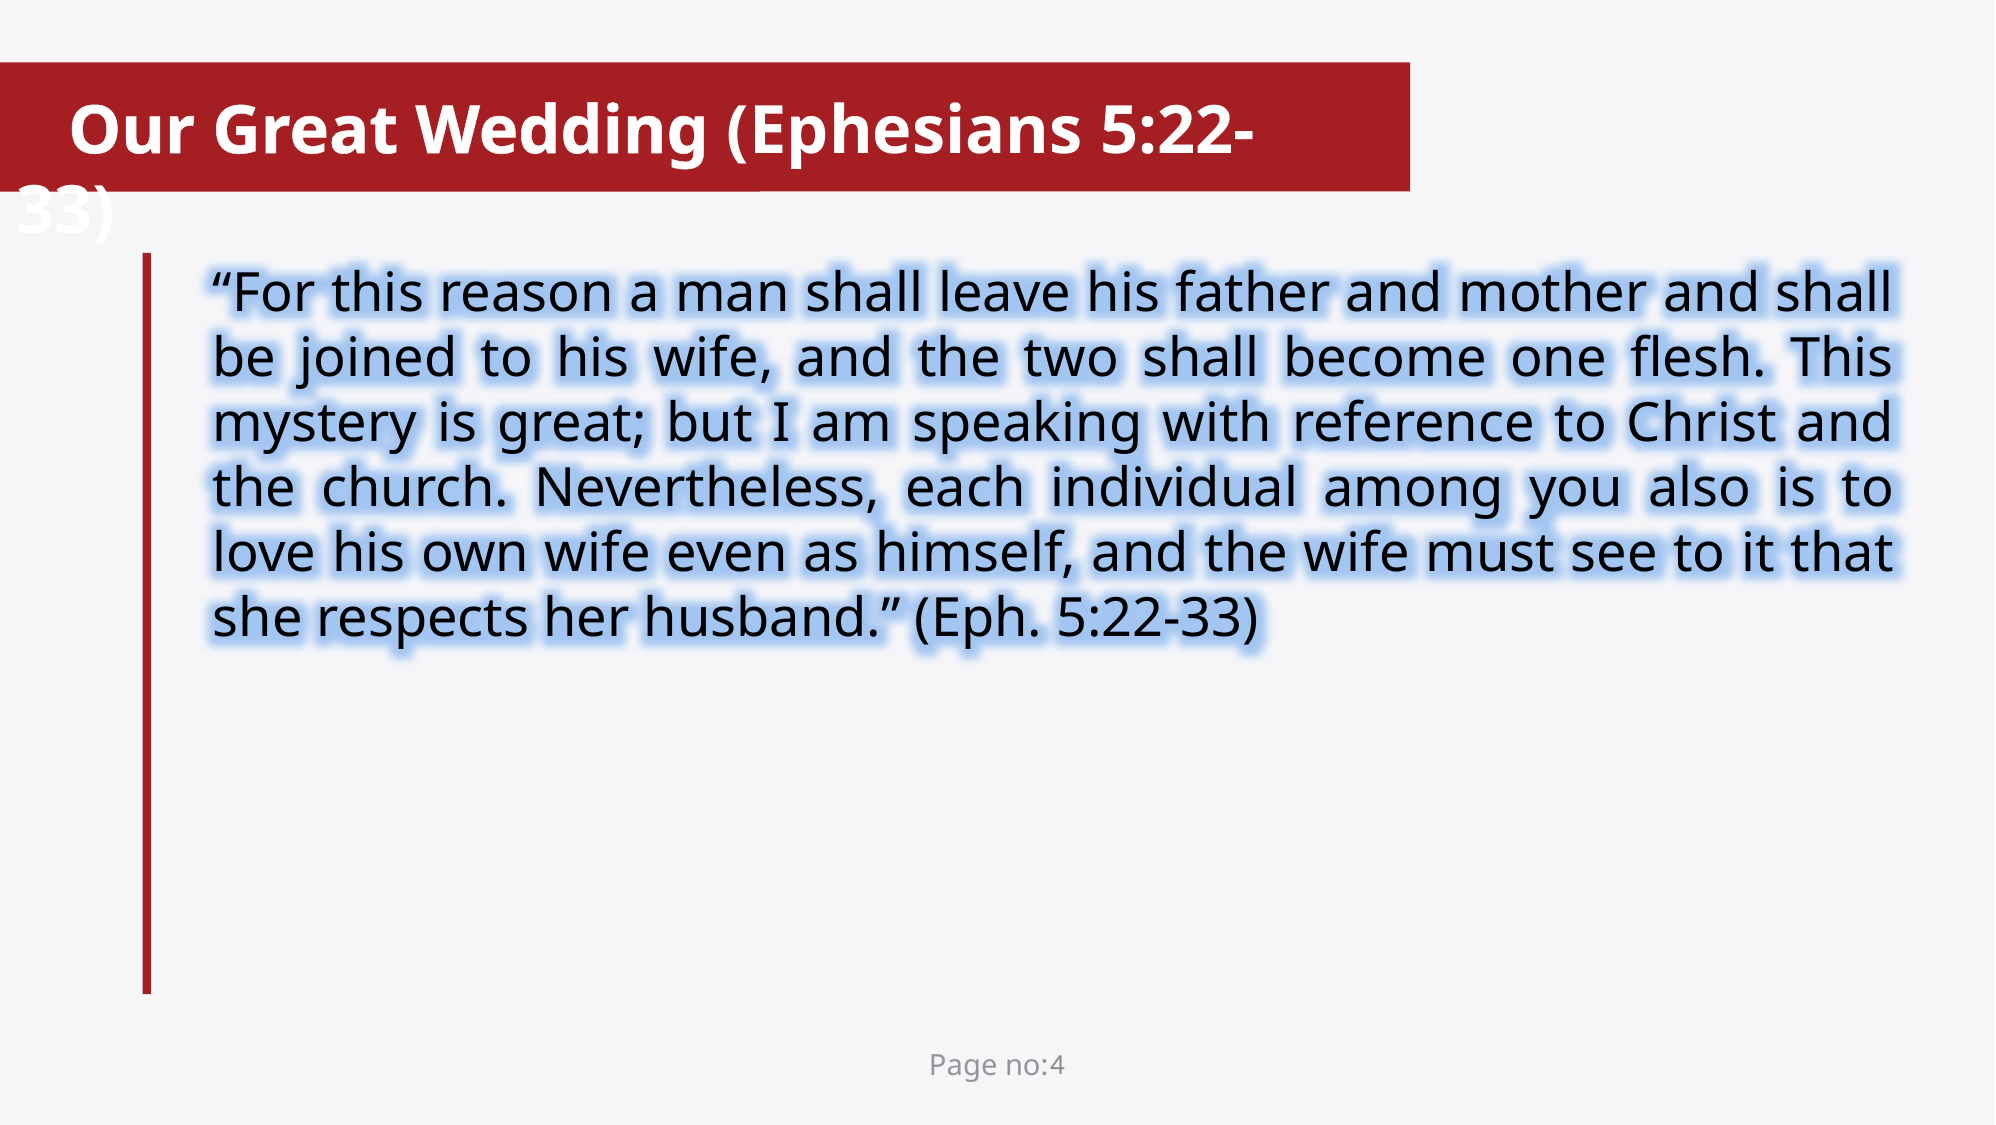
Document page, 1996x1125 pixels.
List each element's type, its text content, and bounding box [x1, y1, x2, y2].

text_box “For this reason a man shall leave his father and mother and shall be joined to his wife, and the two shall become one flesh. This mystery is great; but I am speaking with reference to Christ and the church. Nevertheless, each individual among you also is to love his own wife even as himself, and the wife must see to it that she respects her husband.” (Eph. 5:22-33) [198, 249, 1911, 655]
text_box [1, 62, 1411, 192]
